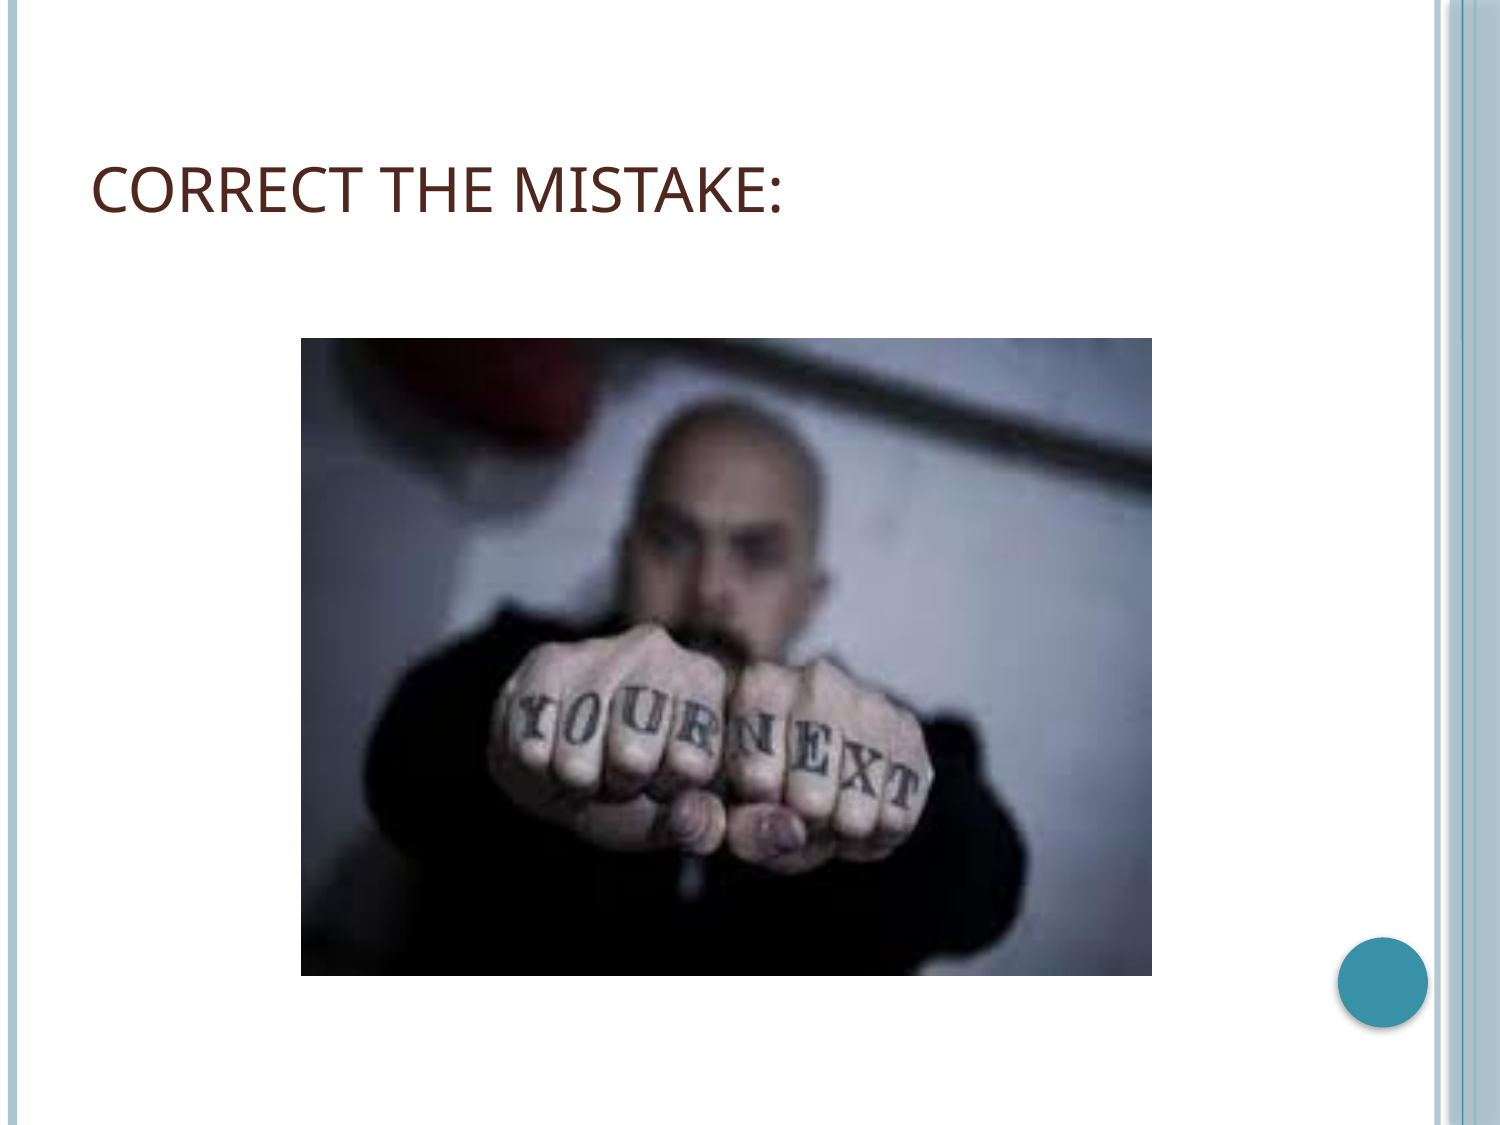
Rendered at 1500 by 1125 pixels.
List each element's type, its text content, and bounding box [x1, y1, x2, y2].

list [300, 337, 1153, 977]
title Correct the mistake: [75, 45, 1300, 233]
